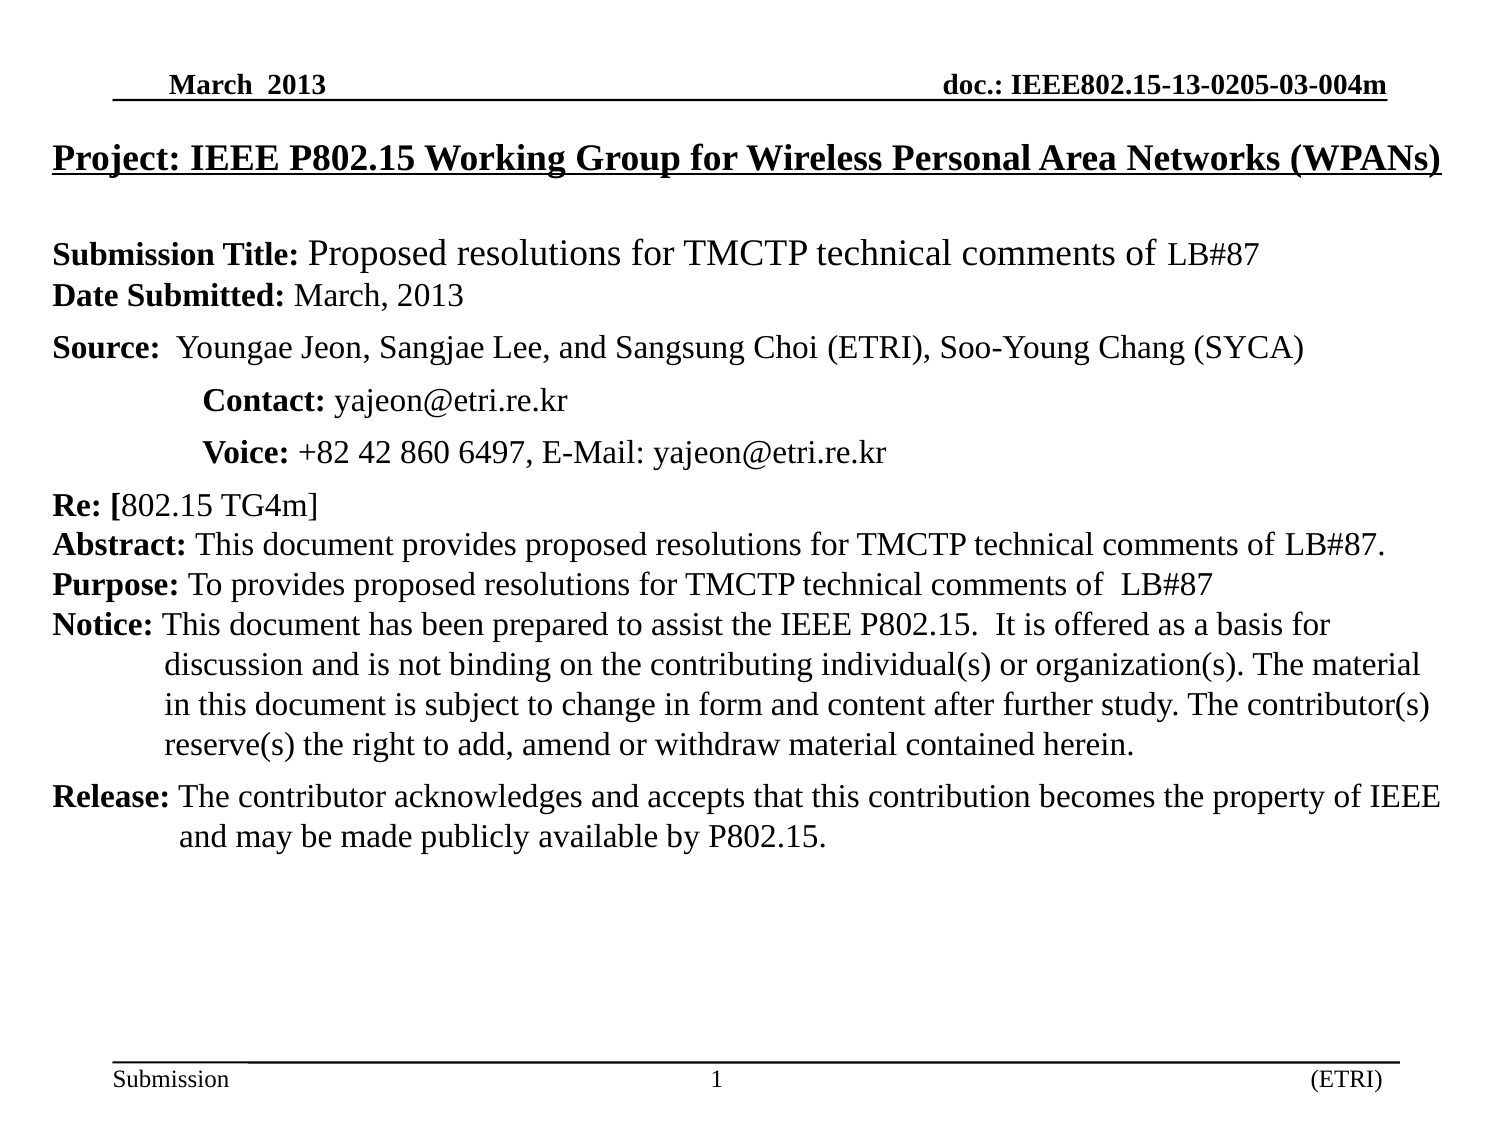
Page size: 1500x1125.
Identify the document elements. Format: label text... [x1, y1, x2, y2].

text_box Project: IEEE P802.15 Working Group for Wireless Personal Area Networks (WPANs) Submission Title: Proposed resolutions for TMCTP technical comments of LB#87 Date Submitted: March, 2013 Source: Youngae Jeon, Sangjae Lee, and Sangsung Choi (ETRI), Soo-Young Chang (SYCA) Contact: yajeon@etri.re.kr Voice: +82 42 860 6497, E-Mail: yajeon@etri.re.kr Re: [802.15 TG4m] Abstract: This document provides proposed resolutions for TMCTP technical comments of LB#87. Purpose: To provides proposed resolutions for TMCTP technical comments of LB#87 Notice: This document has been prepared to assist the IEEE P802.15. It is offered as a basis for discussion and is not binding on the contributing individual(s) or organization(s). The material in this document is subject to change in form and content after further study. The contributor(s) reserve(s) the right to add, amend or withdraw material contained herein. Release: The contributor acknowledges and accepts that this contribution becomes the property of IEEE and may be made publicly available by P802.15. [37, 125, 1471, 862]
